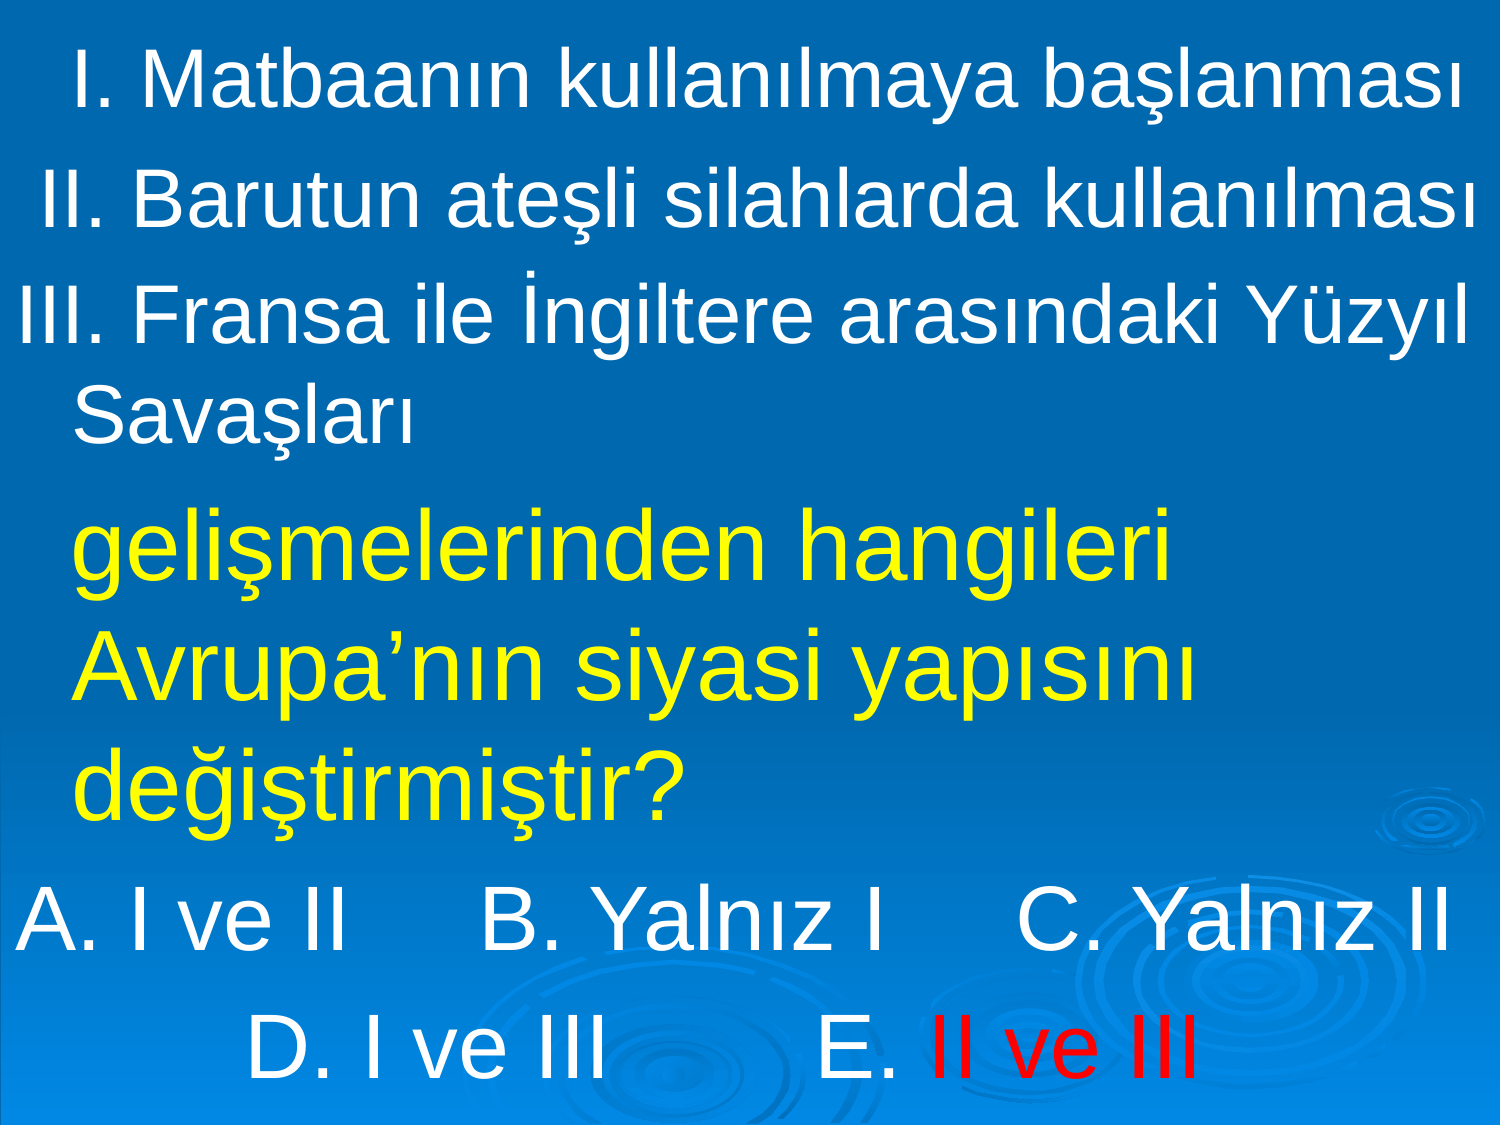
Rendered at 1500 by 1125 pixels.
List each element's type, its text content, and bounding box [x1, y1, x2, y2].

list I. Matbaanın kullanılmaya başlanması II. Barutun ateşli silahlarda kullanılması III. Fransa ile İngiltere arasındaki Yüzyıl Savaşları gelişmelerinden hangileri Avrupa’nın siyasi yapısını değiştirmiştir? A. I ve II B. Yalnız I C. Yalnız II D. I ve III E. II ve III [0, 0, 1500, 1125]
